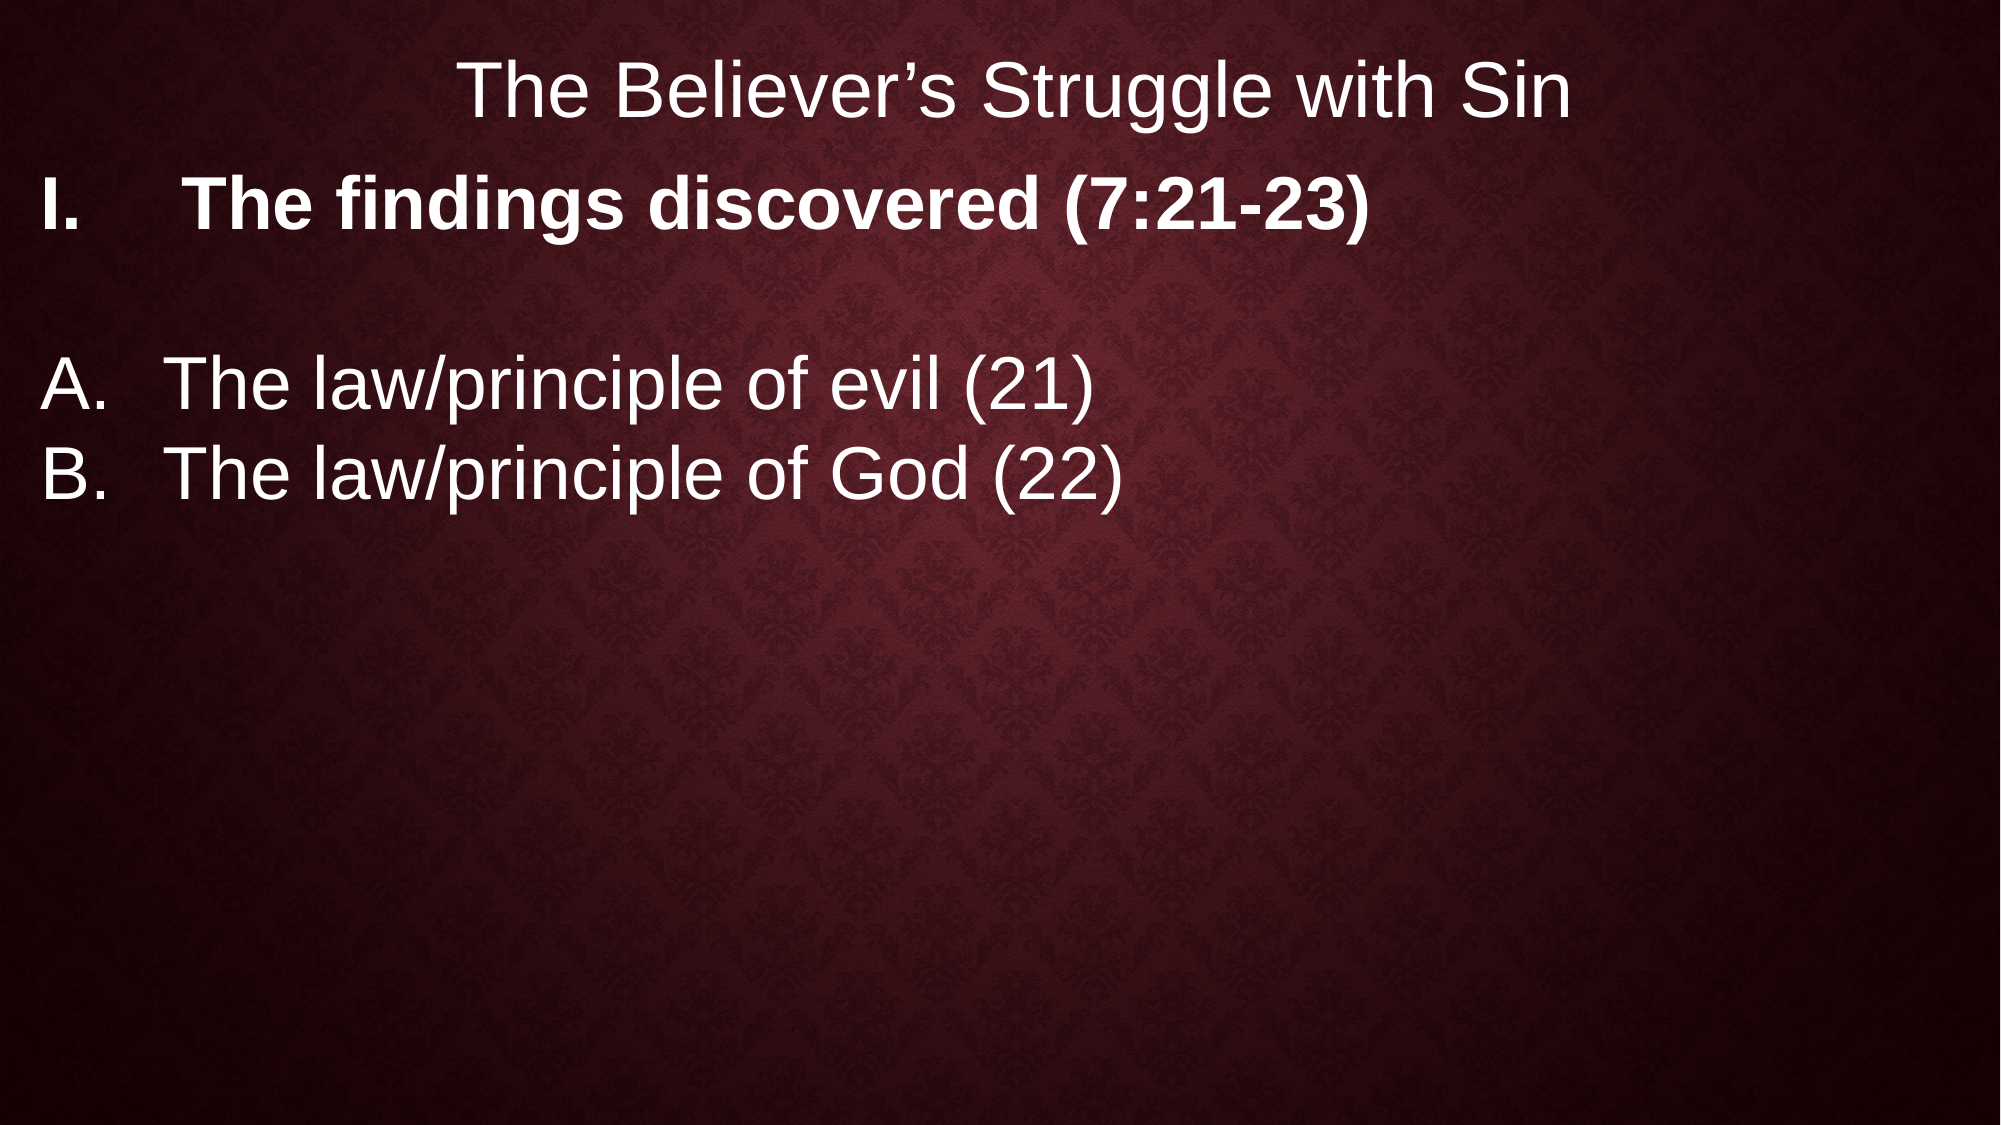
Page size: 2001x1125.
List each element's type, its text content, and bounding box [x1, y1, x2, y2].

text_box The findings discovered (7:21-23) The law/principle of evil (21) The law/principle of God (22) [25, 147, 1963, 523]
text_box The Believer’s Struggle with Sin [55, 31, 1974, 142]
